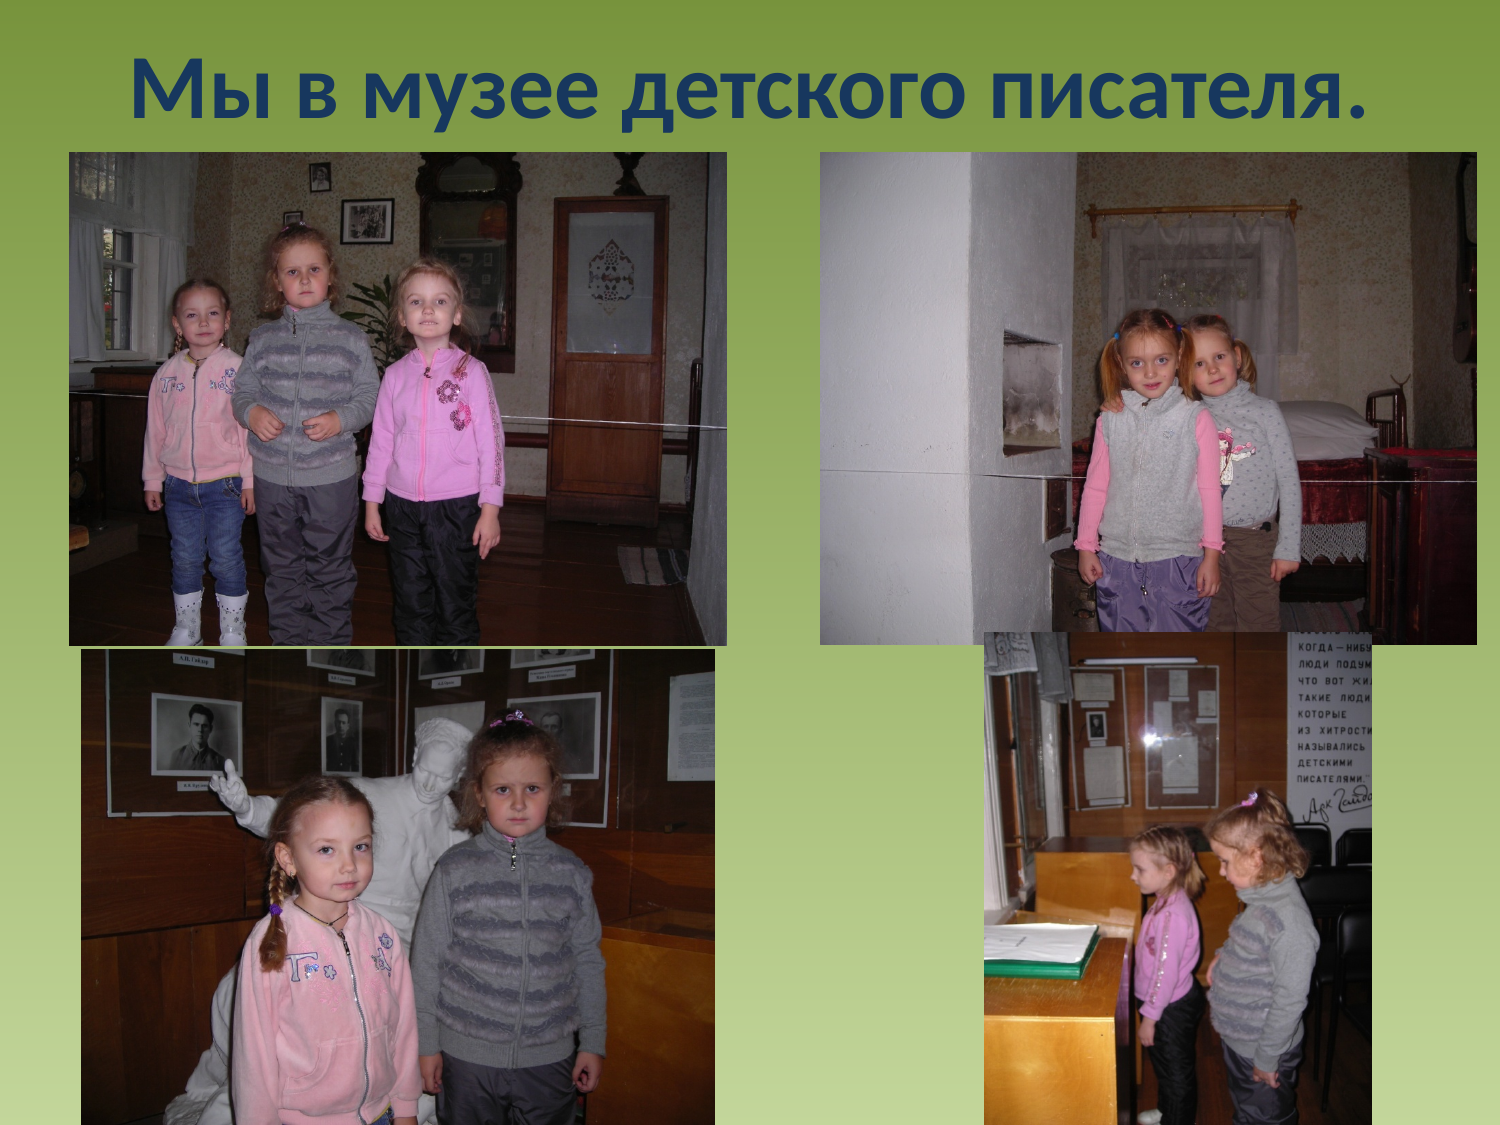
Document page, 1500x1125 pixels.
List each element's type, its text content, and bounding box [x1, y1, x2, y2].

title Мы в музее детского писателя. [0, 0, 1500, 164]
picture [820, 152, 1477, 1125]
picture [80, 649, 715, 1125]
picture [69, 152, 727, 646]
